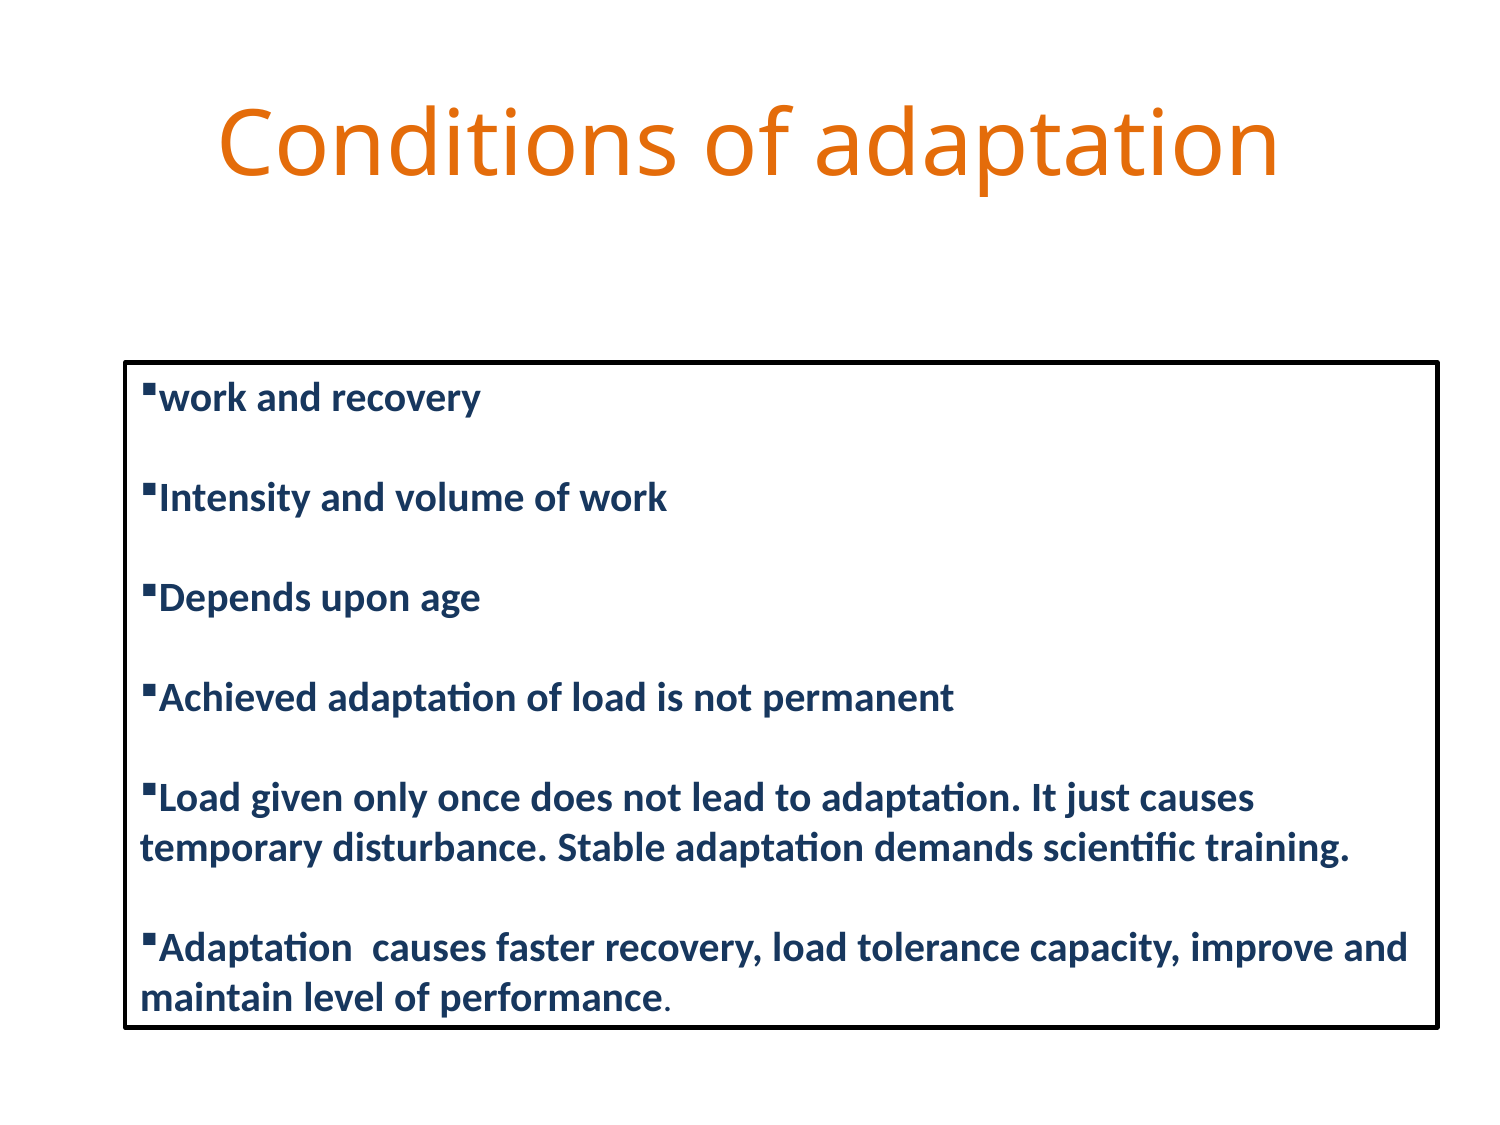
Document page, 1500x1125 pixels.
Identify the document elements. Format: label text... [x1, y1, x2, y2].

title Conditions of adaptation [75, 45, 1425, 233]
text_box work and recovery Intensity and volume of work Depends upon age Achieved adaptation of load is not permanent Load given only once does not lead to adaptation. It just causes temporary disturbance. Stable adaptation demands scientific training. Adaptation causes faster recovery, load tolerance capacity, improve and maintain level of performance. [123, 360, 1440, 1030]
